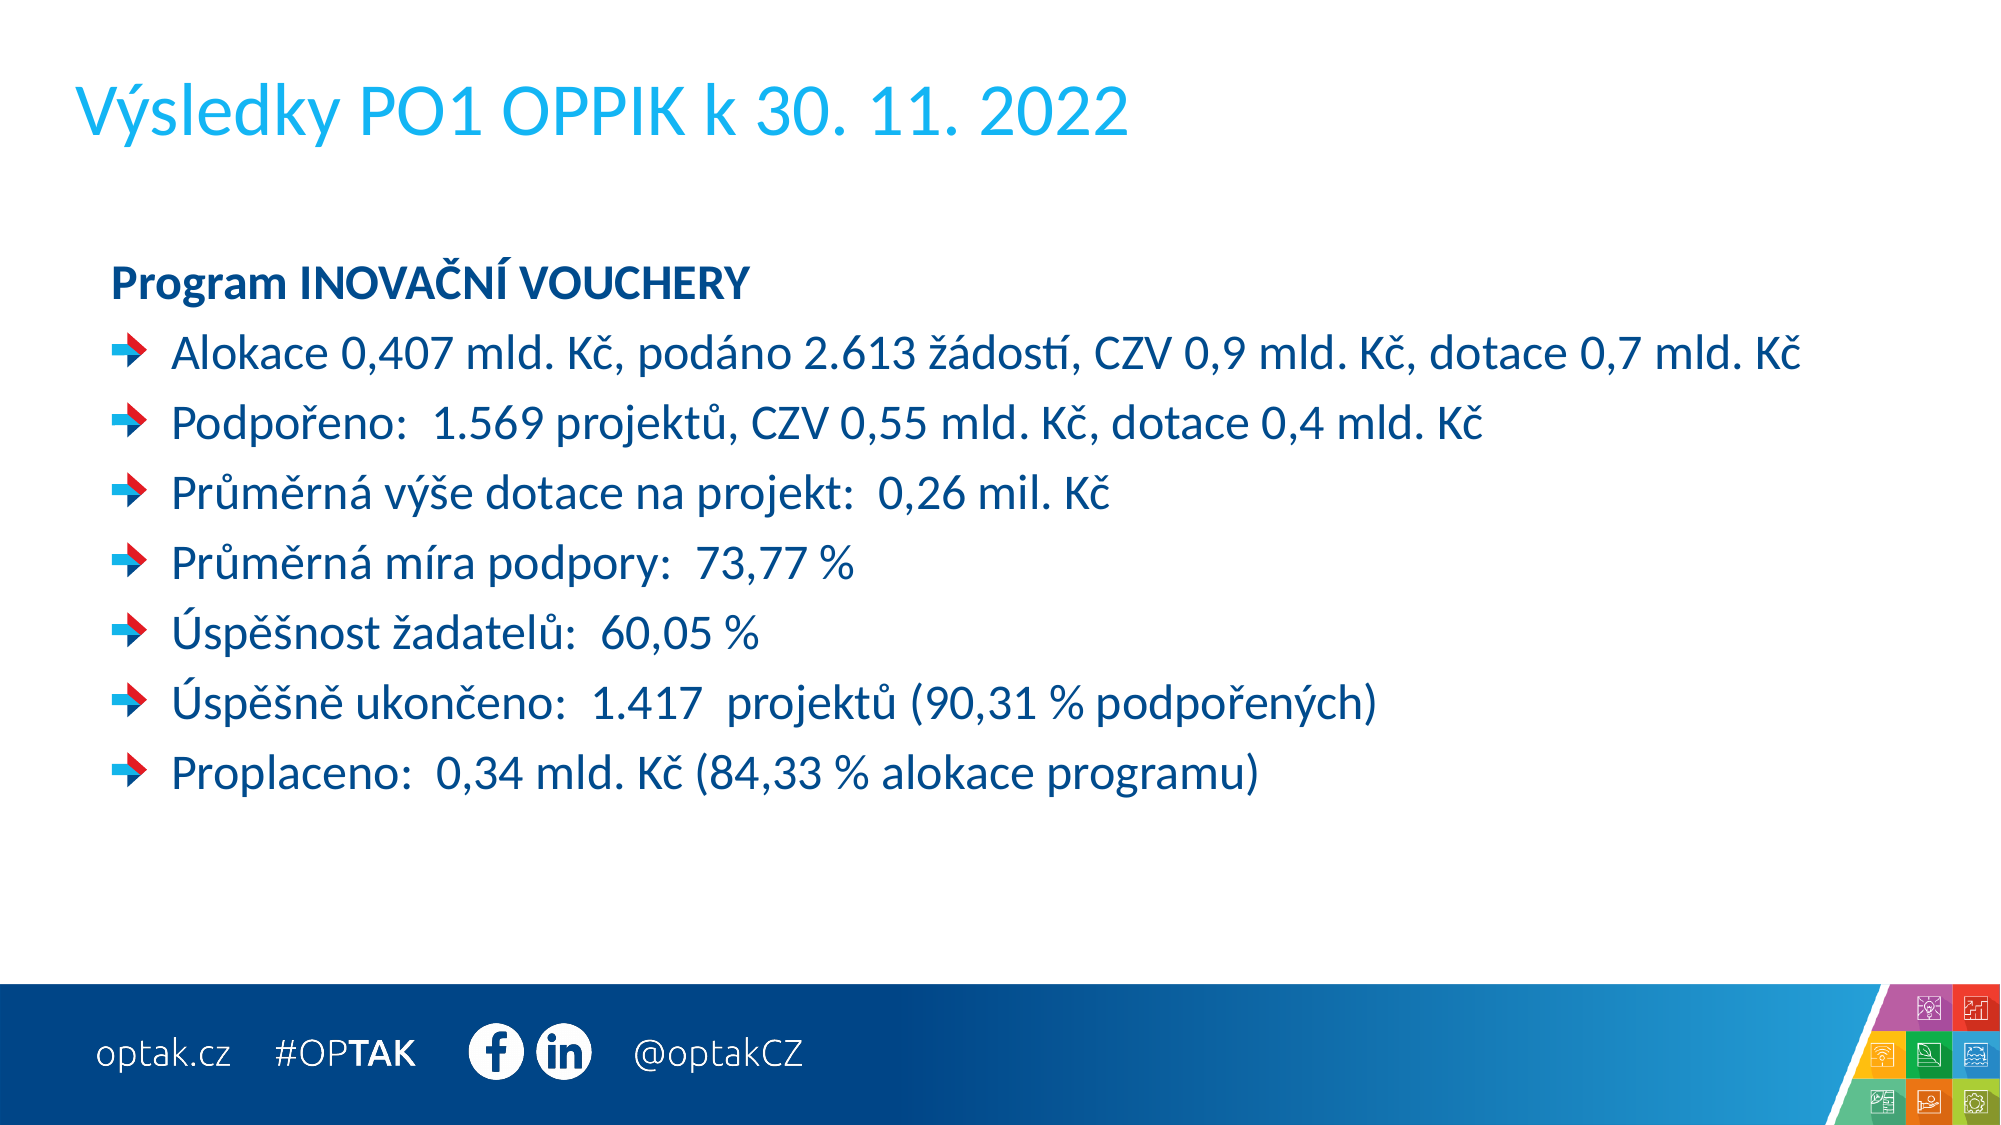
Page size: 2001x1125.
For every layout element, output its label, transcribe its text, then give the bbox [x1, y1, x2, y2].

text_box Program INOVAČNÍ VOUCHERY Alokace 0,407 mld. Kč, podáno 2.613 žádostí, CZV 0,9 mld. Kč, dotace 0,7 mld. Kč Podpořeno: 1.569 projektů, CZV 0,55 mld. Kč, dotace 0,4 mld. Kč Průměrná výše dotace na projekt: 0,26 mil. Kč Průměrná míra podpory: 73,77 % Úspěšnost žadatelů: 60,05 % Úspěšně ukončeno: 1.417 projektů (90,31 % podpořených) Proplaceno: 0,34 mld. Kč (84,33 % alokace programu) [97, 242, 1900, 1006]
picture [0, 985, 2000, 1125]
title Výsledky PO1 OPPIK k 30. 11. 2022 [75, 60, 1879, 243]
